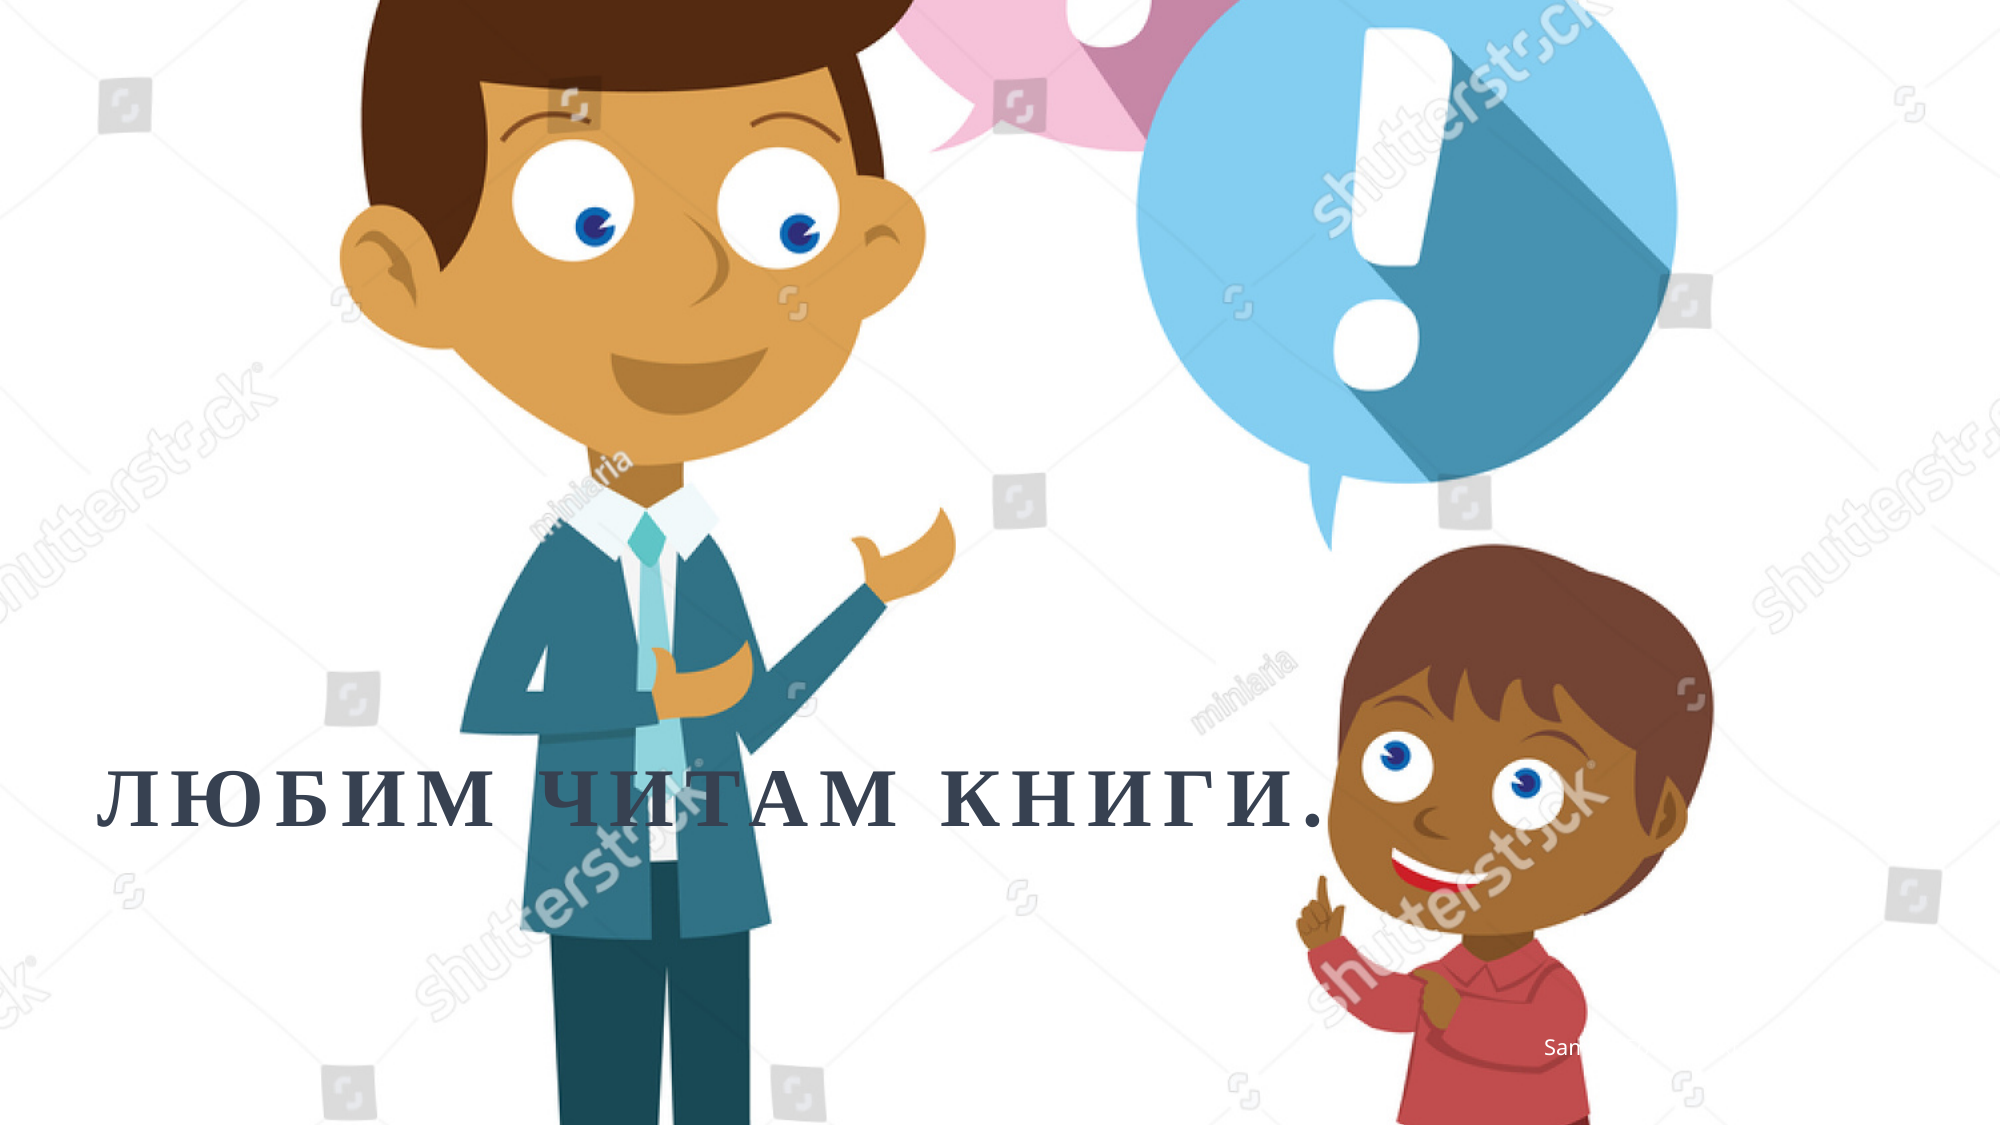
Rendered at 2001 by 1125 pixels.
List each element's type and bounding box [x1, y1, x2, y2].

list [0, 0, 2000, 1125]
